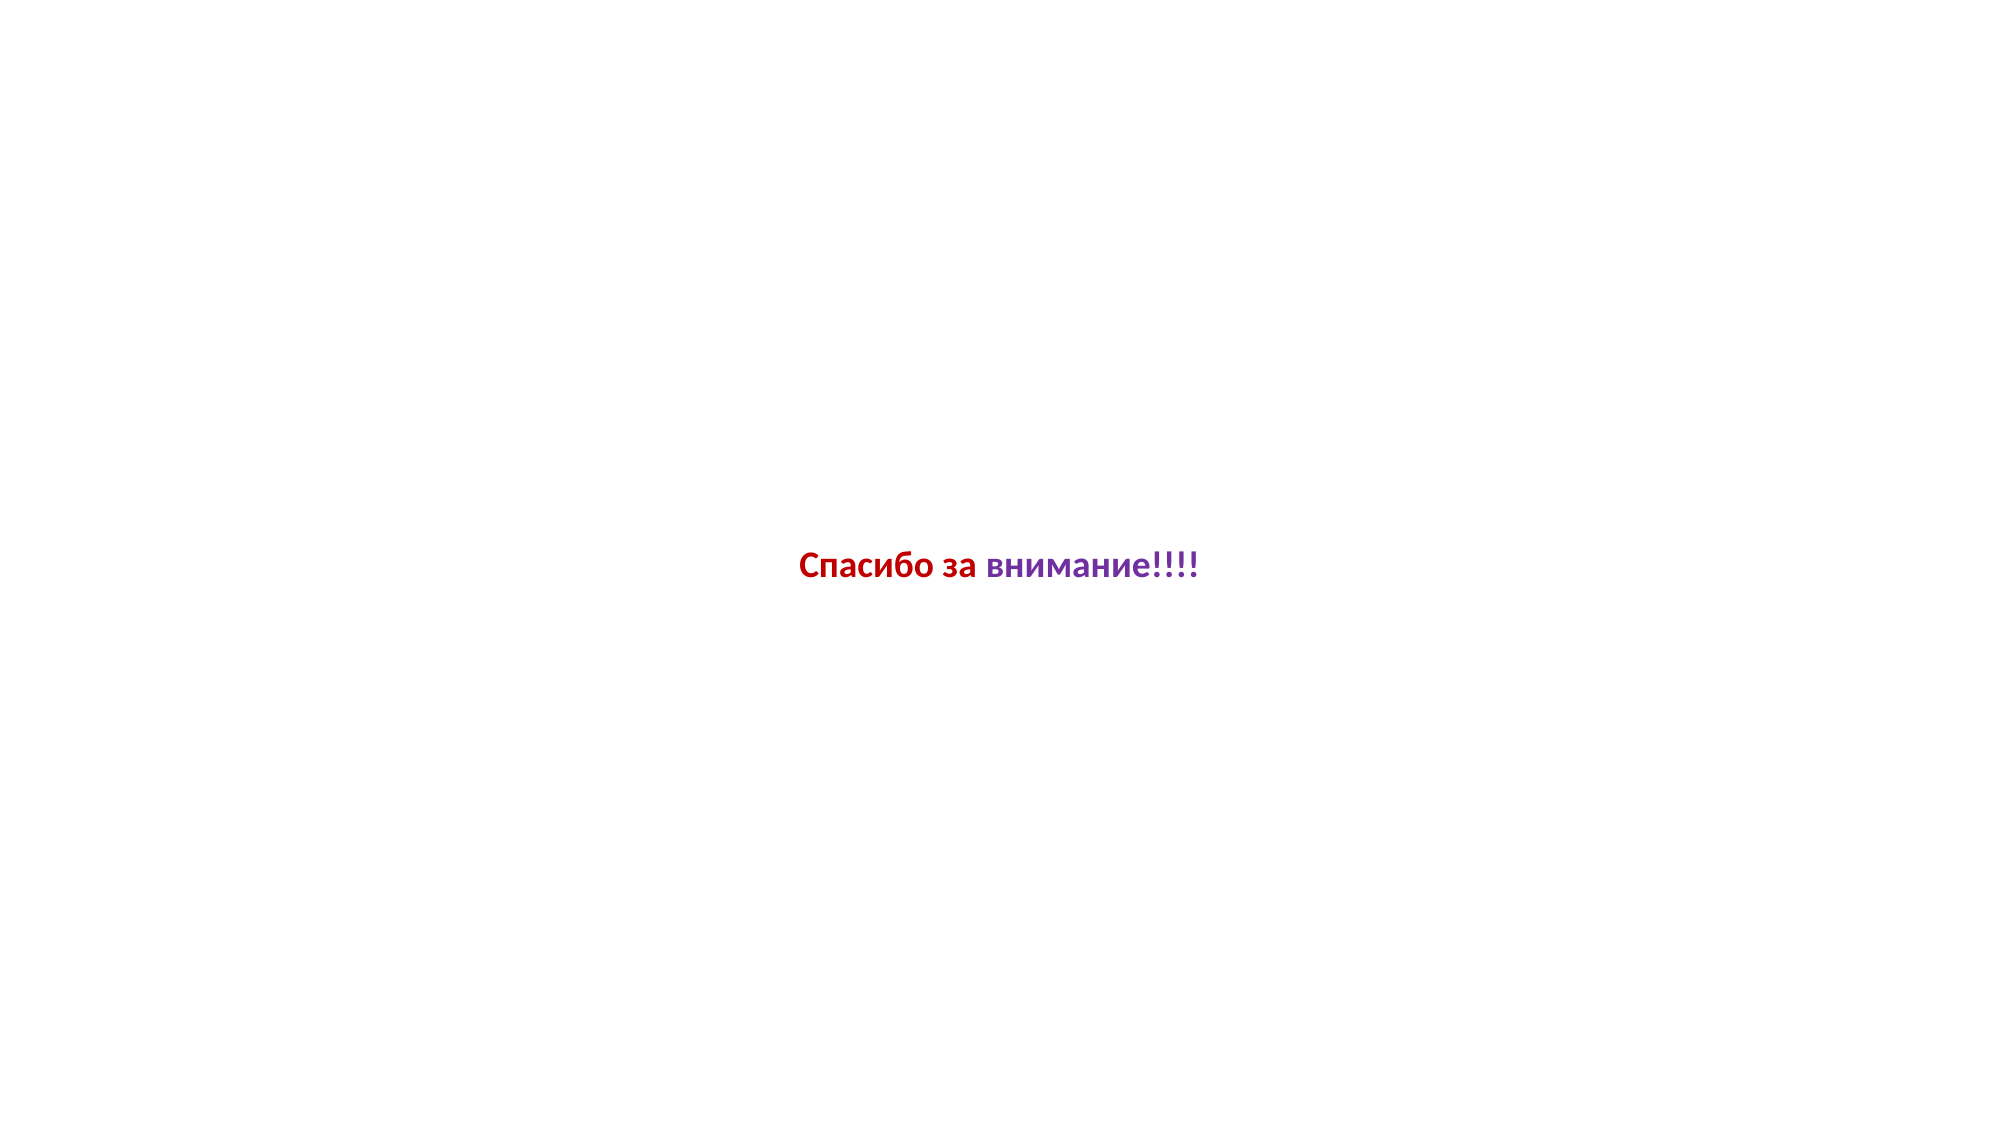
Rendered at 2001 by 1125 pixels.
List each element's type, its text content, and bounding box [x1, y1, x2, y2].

text_box Спасибо за внимание!!!! [784, 532, 1216, 592]
